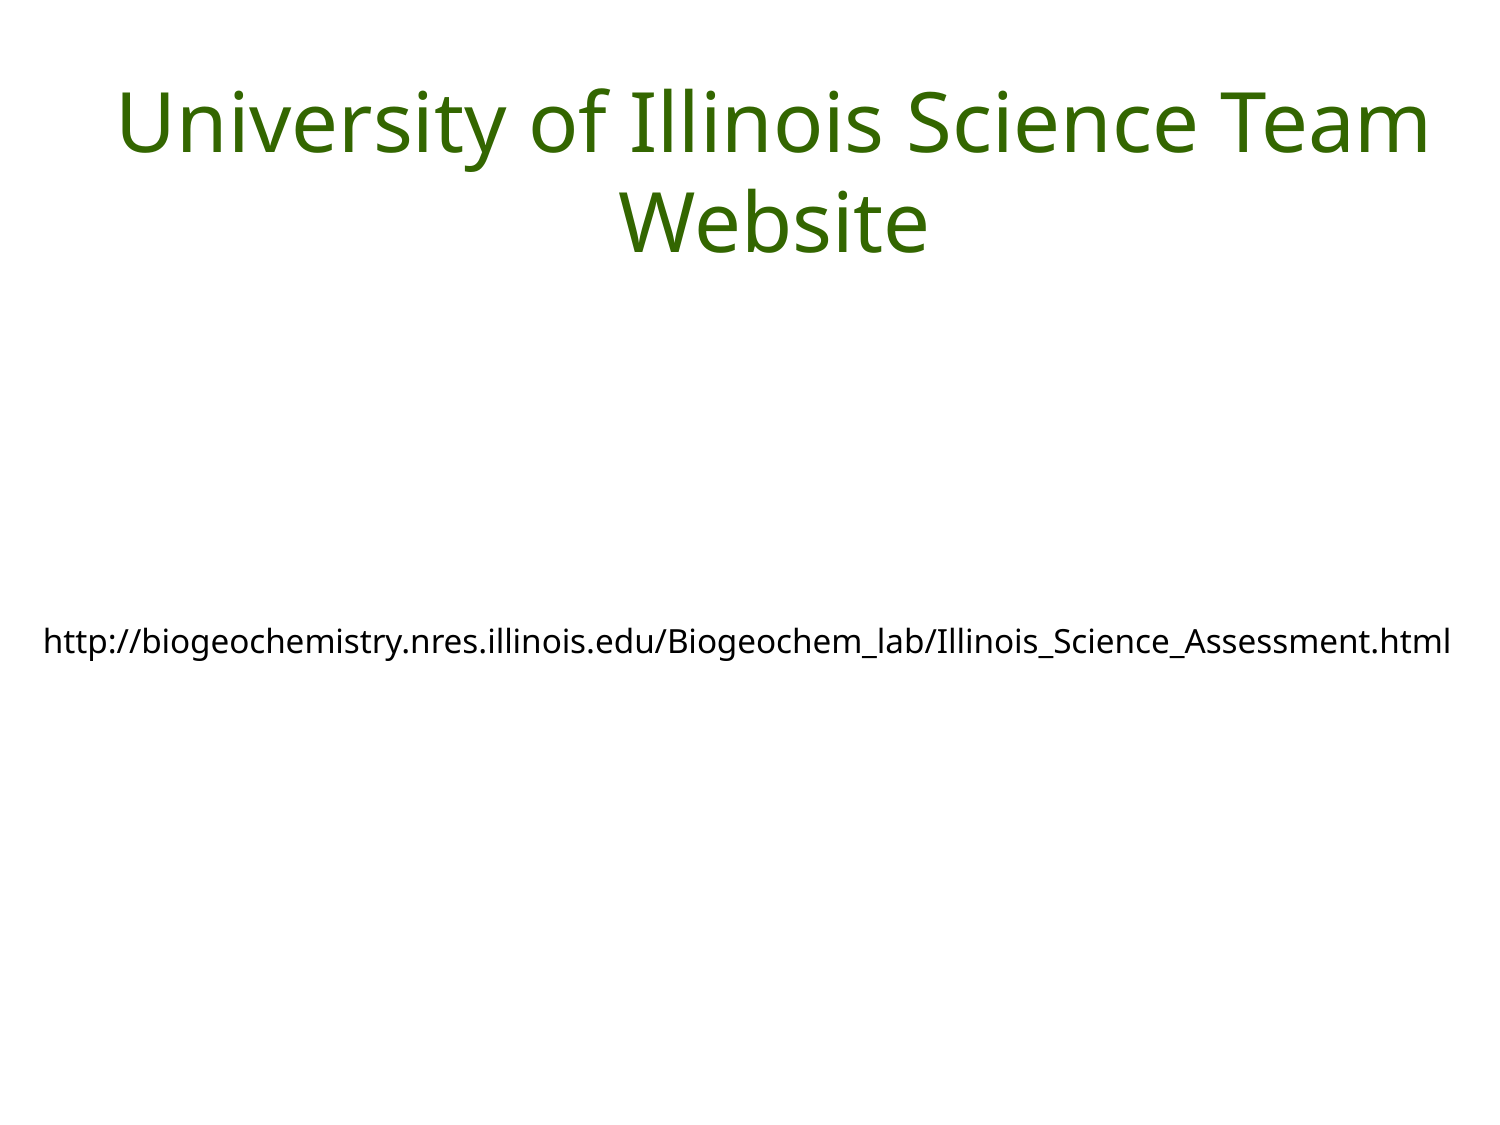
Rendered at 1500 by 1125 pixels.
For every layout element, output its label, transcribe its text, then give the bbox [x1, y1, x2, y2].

title University of Illinois Science Team Website [99, 75, 1450, 263]
text_box http://biogeochemistry.nres.illinois.edu/Biogeochem_lab/Illinois_Science_Assessment.html [28, 612, 1469, 668]
